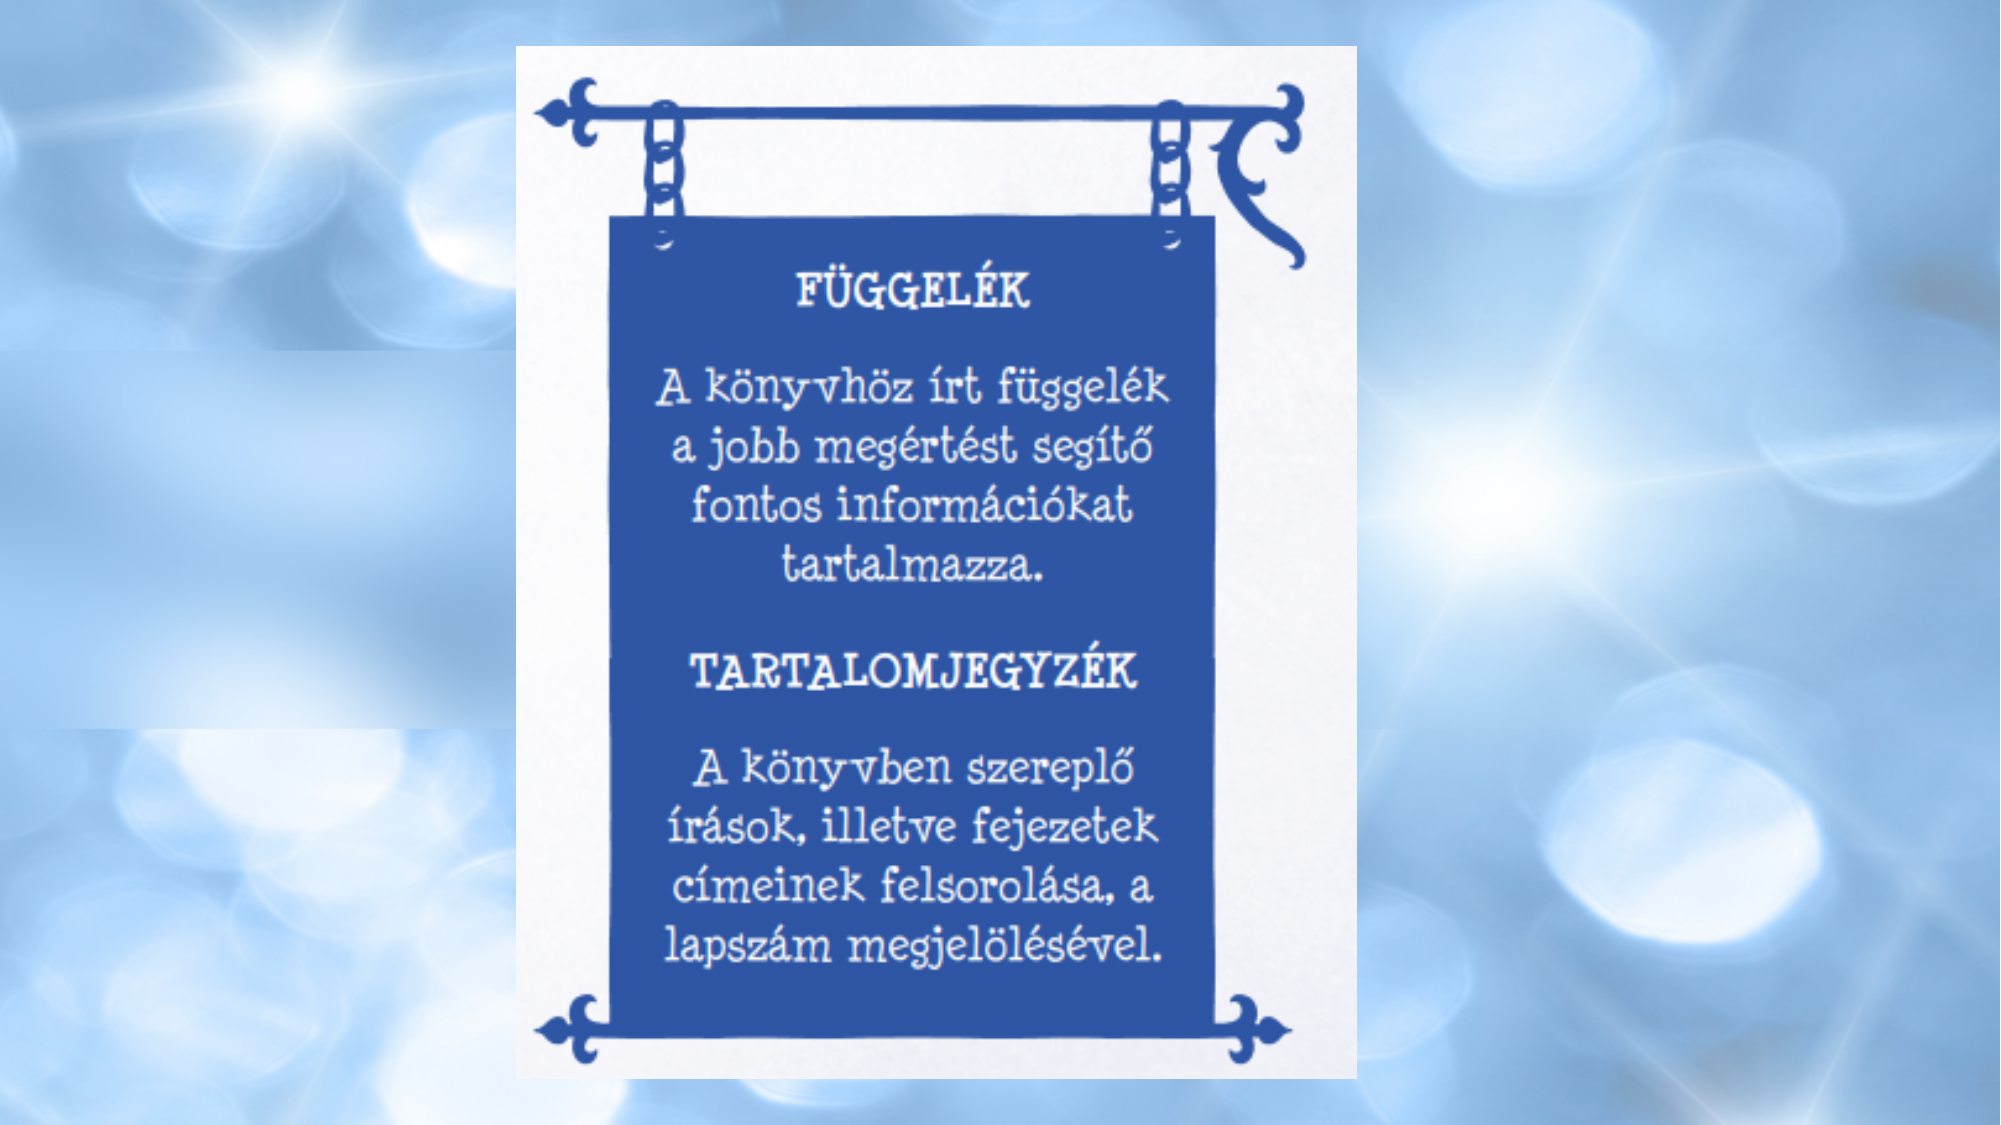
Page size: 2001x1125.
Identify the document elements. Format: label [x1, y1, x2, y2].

picture [516, 46, 1357, 1079]
